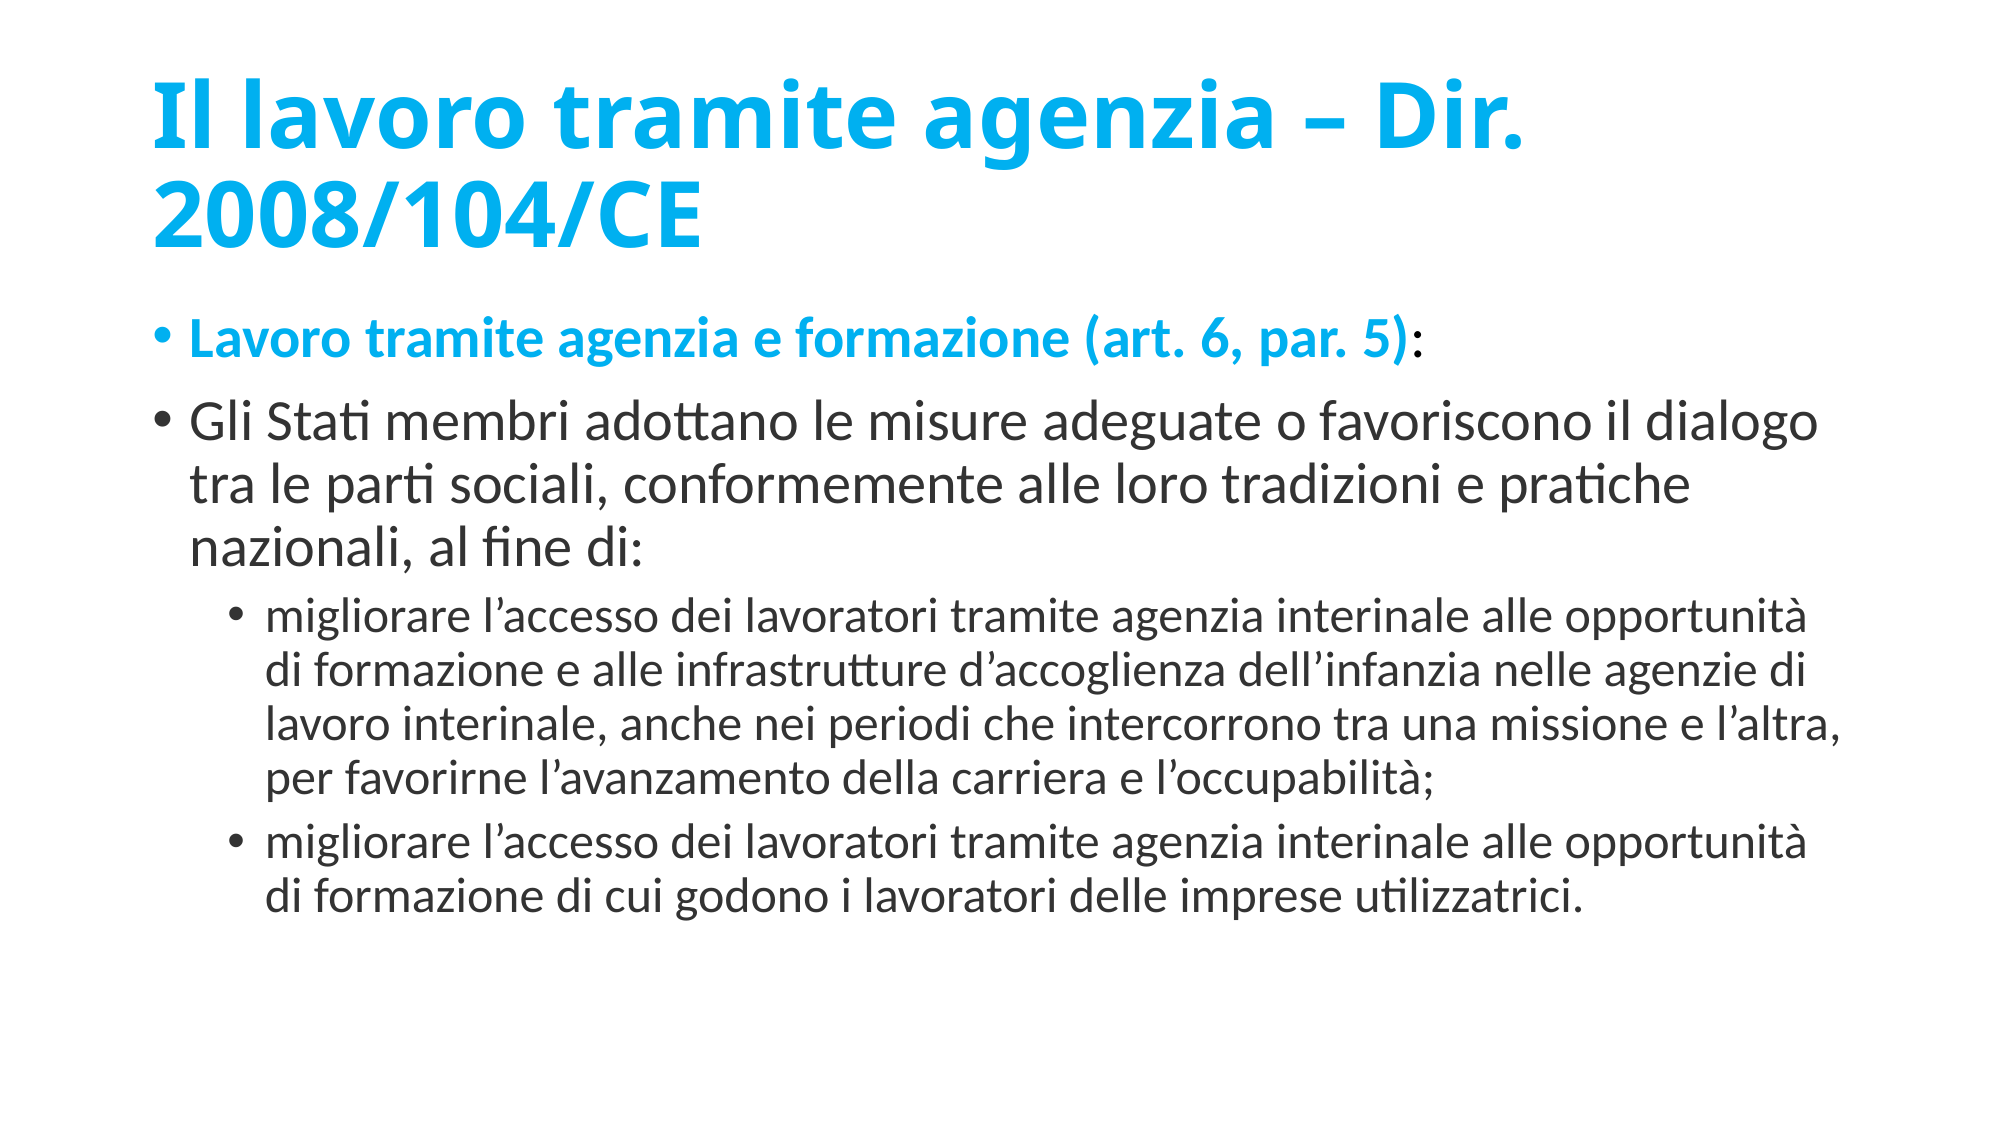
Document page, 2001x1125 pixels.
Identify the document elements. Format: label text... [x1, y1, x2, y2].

title Il lavoro tramite agenzia – Dir. 2008/104/CE [137, 59, 1863, 278]
list Lavoro tramite agenzia e formazione (art. 6, par. 5): Gli Stati membri adottano le misure adeguate o favoriscono il dialogo tra le parti sociali, conformemente alle loro tradizioni e pratiche nazionali, al fine di: migliorare l’accesso dei lavoratori tramite agenzia interinale alle opportunità di formazione e alle infrastrutture d’accoglienza dell’infanzia nelle agenzie di lavoro interinale, anche nei periodi che intercorrono tra una missione e l’altra, per favorirne l’avanzamento della carriera e l’occupabilità; migliorare l’accesso dei lavoratori tramite agenzia interinale alle opportunità di formazione di cui godono i lavoratori delle imprese utilizzatrici. [137, 299, 1863, 1014]
